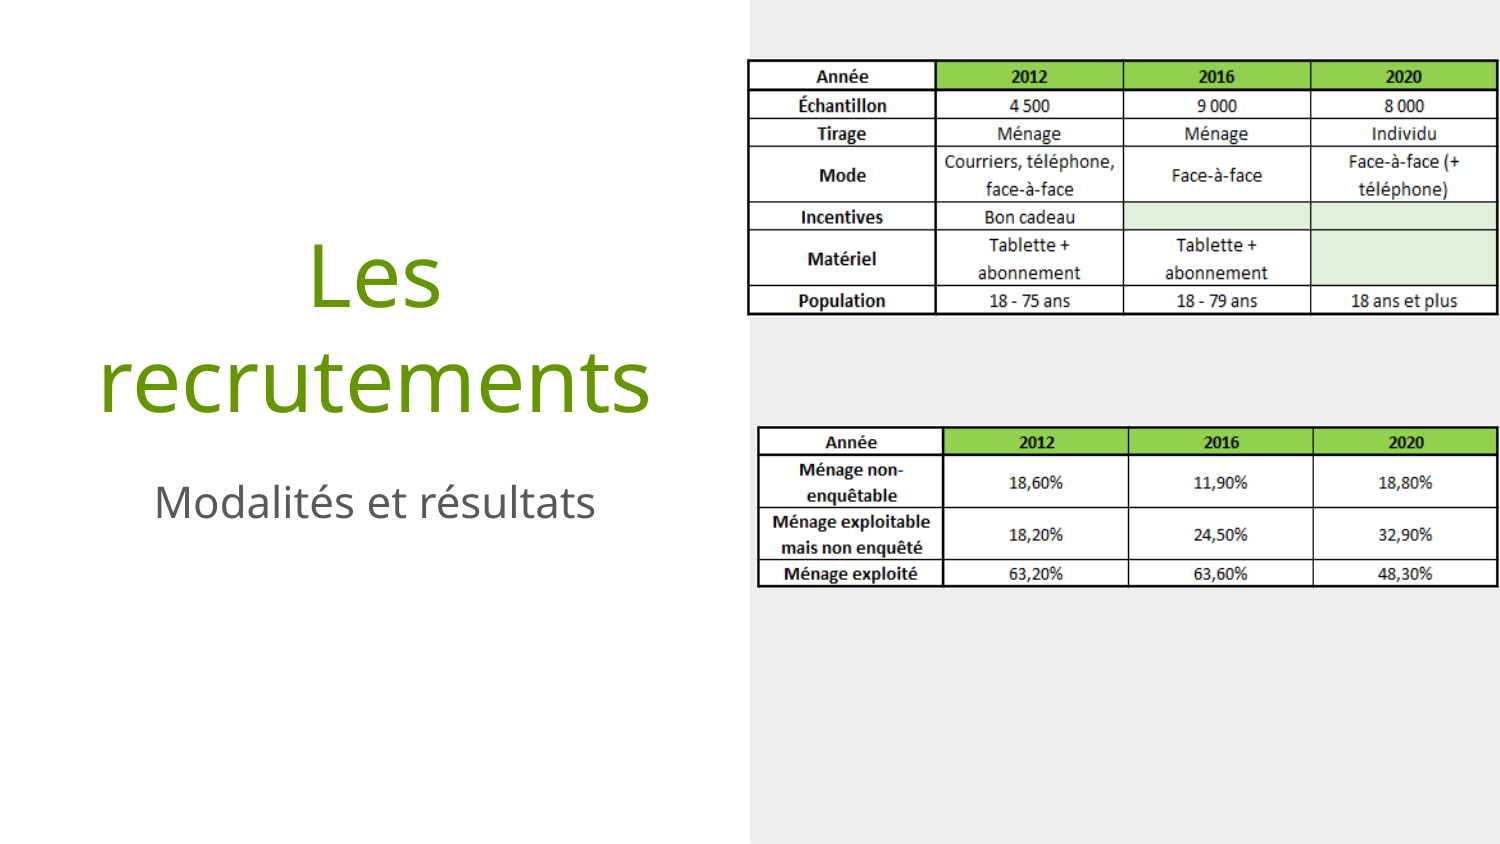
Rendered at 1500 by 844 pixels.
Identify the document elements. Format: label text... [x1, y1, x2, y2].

picture [756, 424, 1500, 589]
subtitle Modalités et résultats [43, 459, 708, 663]
picture [746, 58, 1500, 318]
title Les recrutements [43, 202, 708, 446]
